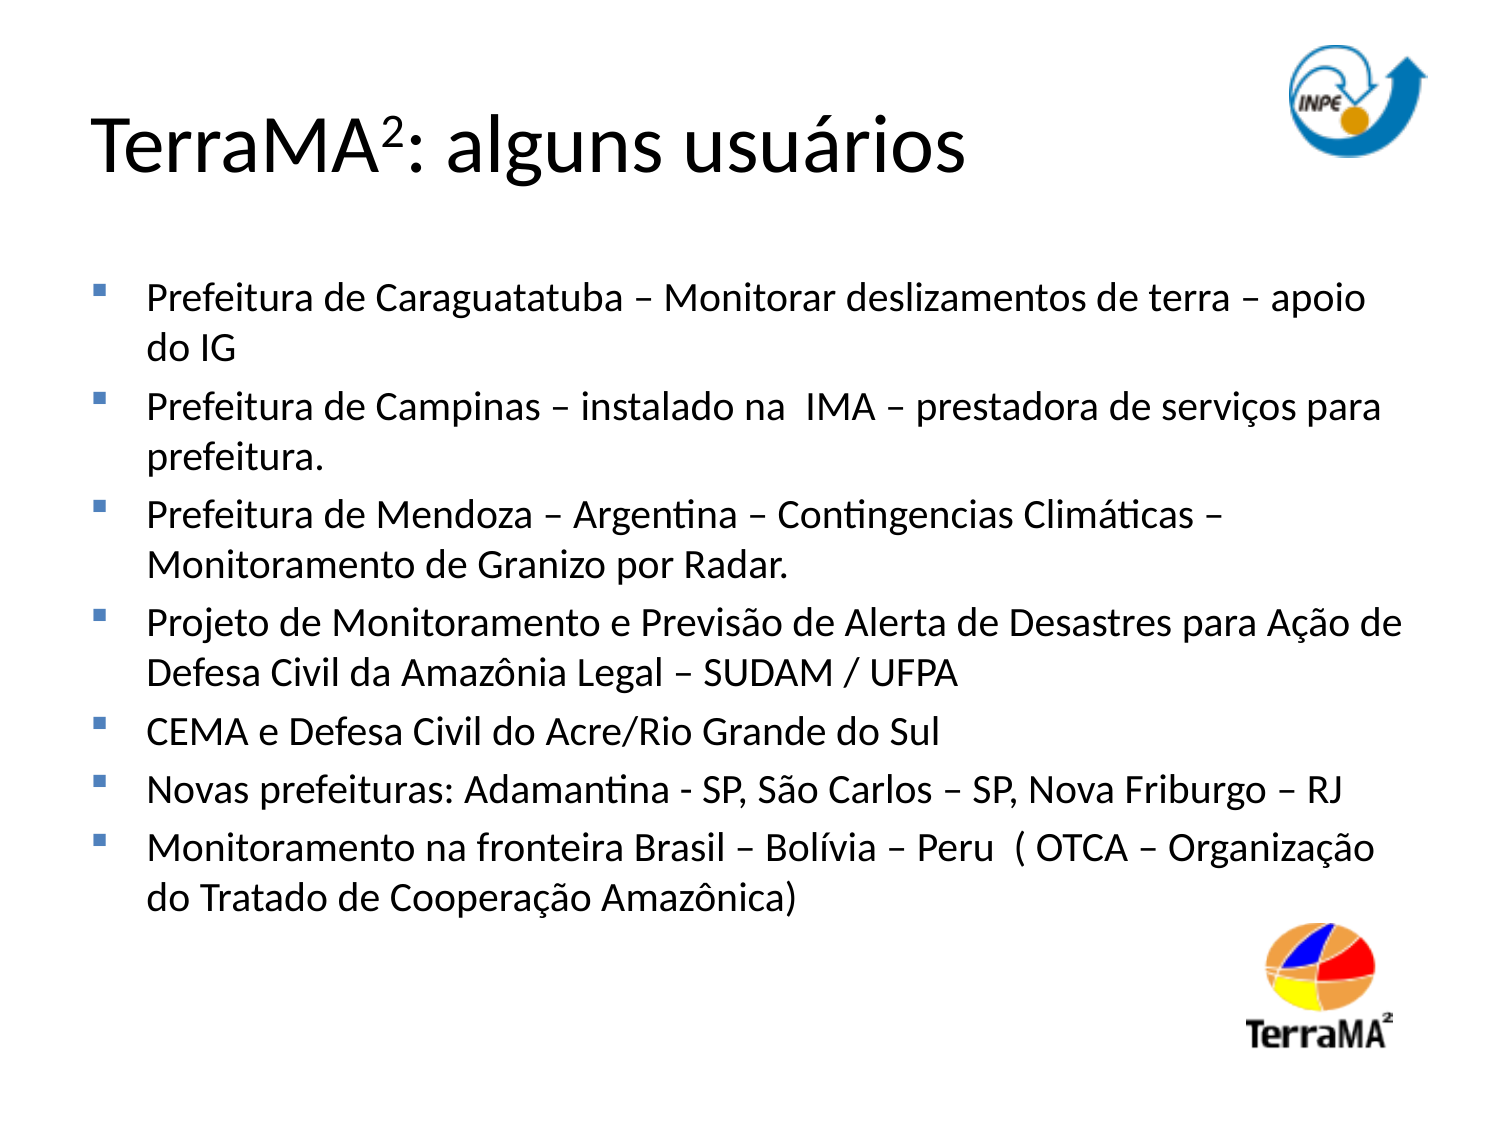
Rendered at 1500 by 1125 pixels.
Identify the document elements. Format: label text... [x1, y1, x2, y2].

list Prefeitura de Caraguatatuba – Monitorar deslizamentos de terra – apoio do IG Prefeitura de Campinas – instalado na IMA – prestadora de serviços para prefeitura. Prefeitura de Mendoza – Argentina – Contingencias Climáticas – Monitoramento de Granizo por Radar. Projeto de Monitoramento e Previsão de Alerta de Desastres para Ação de Defesa Civil da Amazônia Legal – SUDAM / UFPA CEMA e Defesa Civil do Acre/Rio Grande do Sul Novas prefeituras: Adamantina - SP, São Carlos – SP, Nova Friburgo – RJ Monitoramento na fronteira Brasil – Bolívia – Peru ( OTCA – Organização do Tratado de Cooperação Amazônica) [75, 262, 1425, 1005]
title TerraMA2: alguns usuários [75, 45, 1425, 233]
picture [1246, 922, 1393, 1059]
